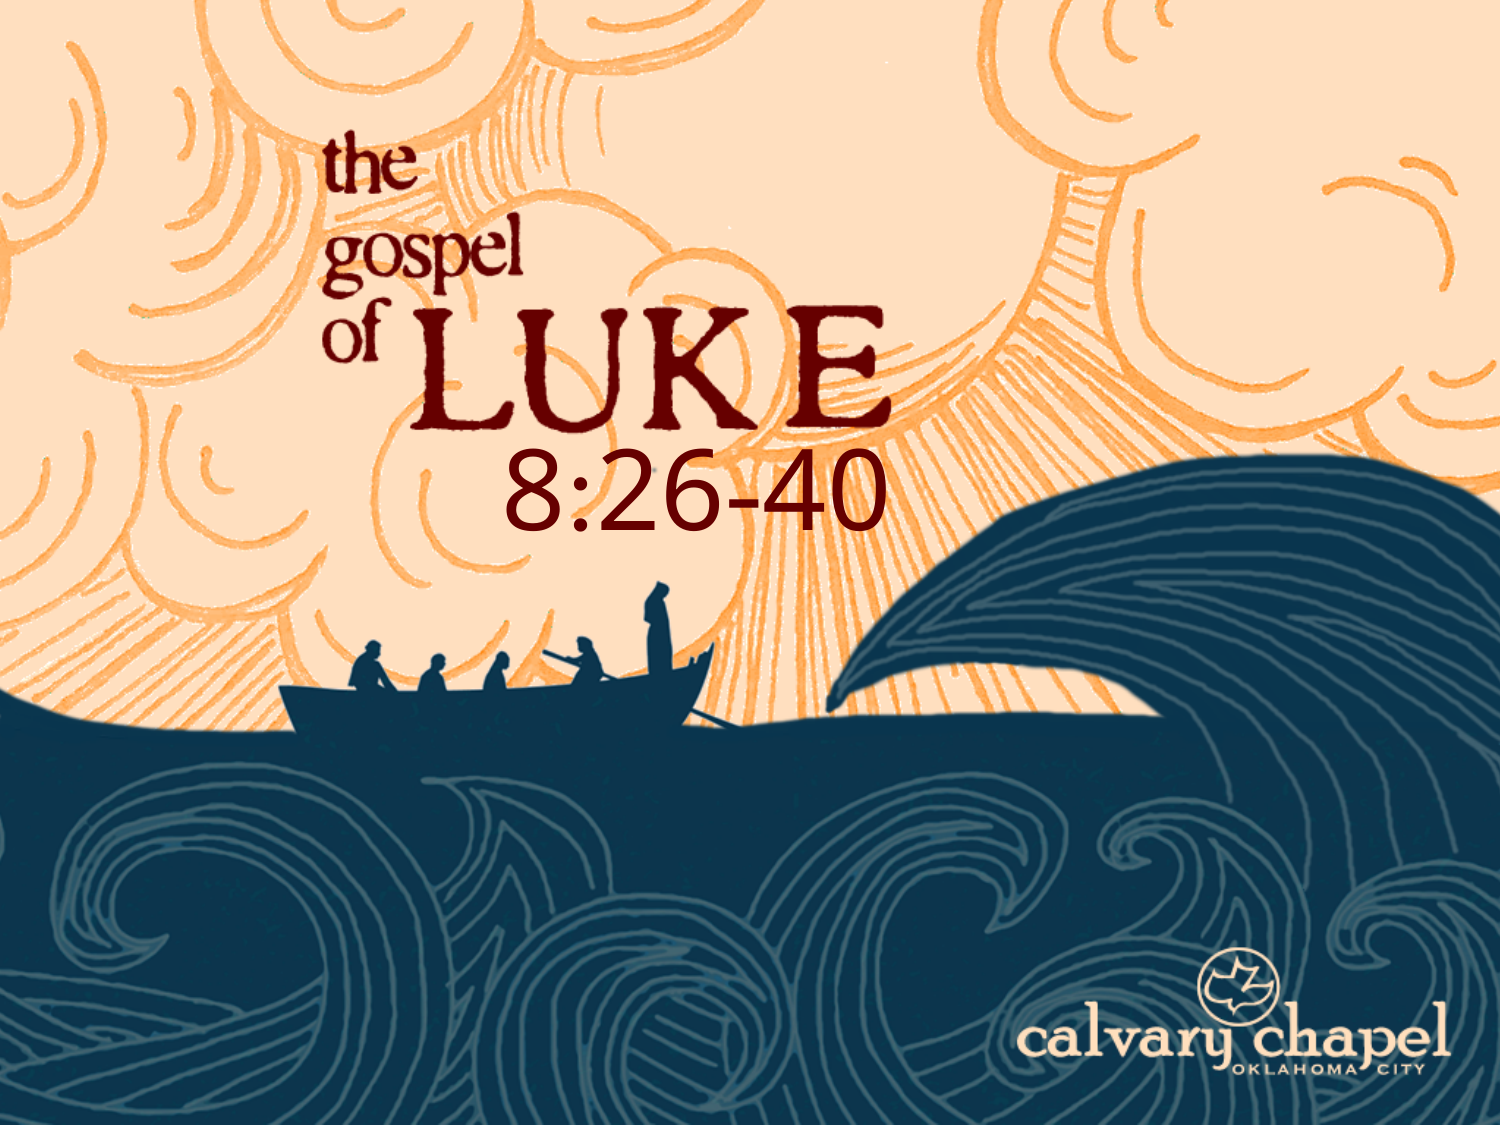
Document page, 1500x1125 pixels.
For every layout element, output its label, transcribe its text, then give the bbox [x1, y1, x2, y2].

picture [0, 0, 1500, 1125]
text_box 8:26-40 [102, 410, 906, 561]
